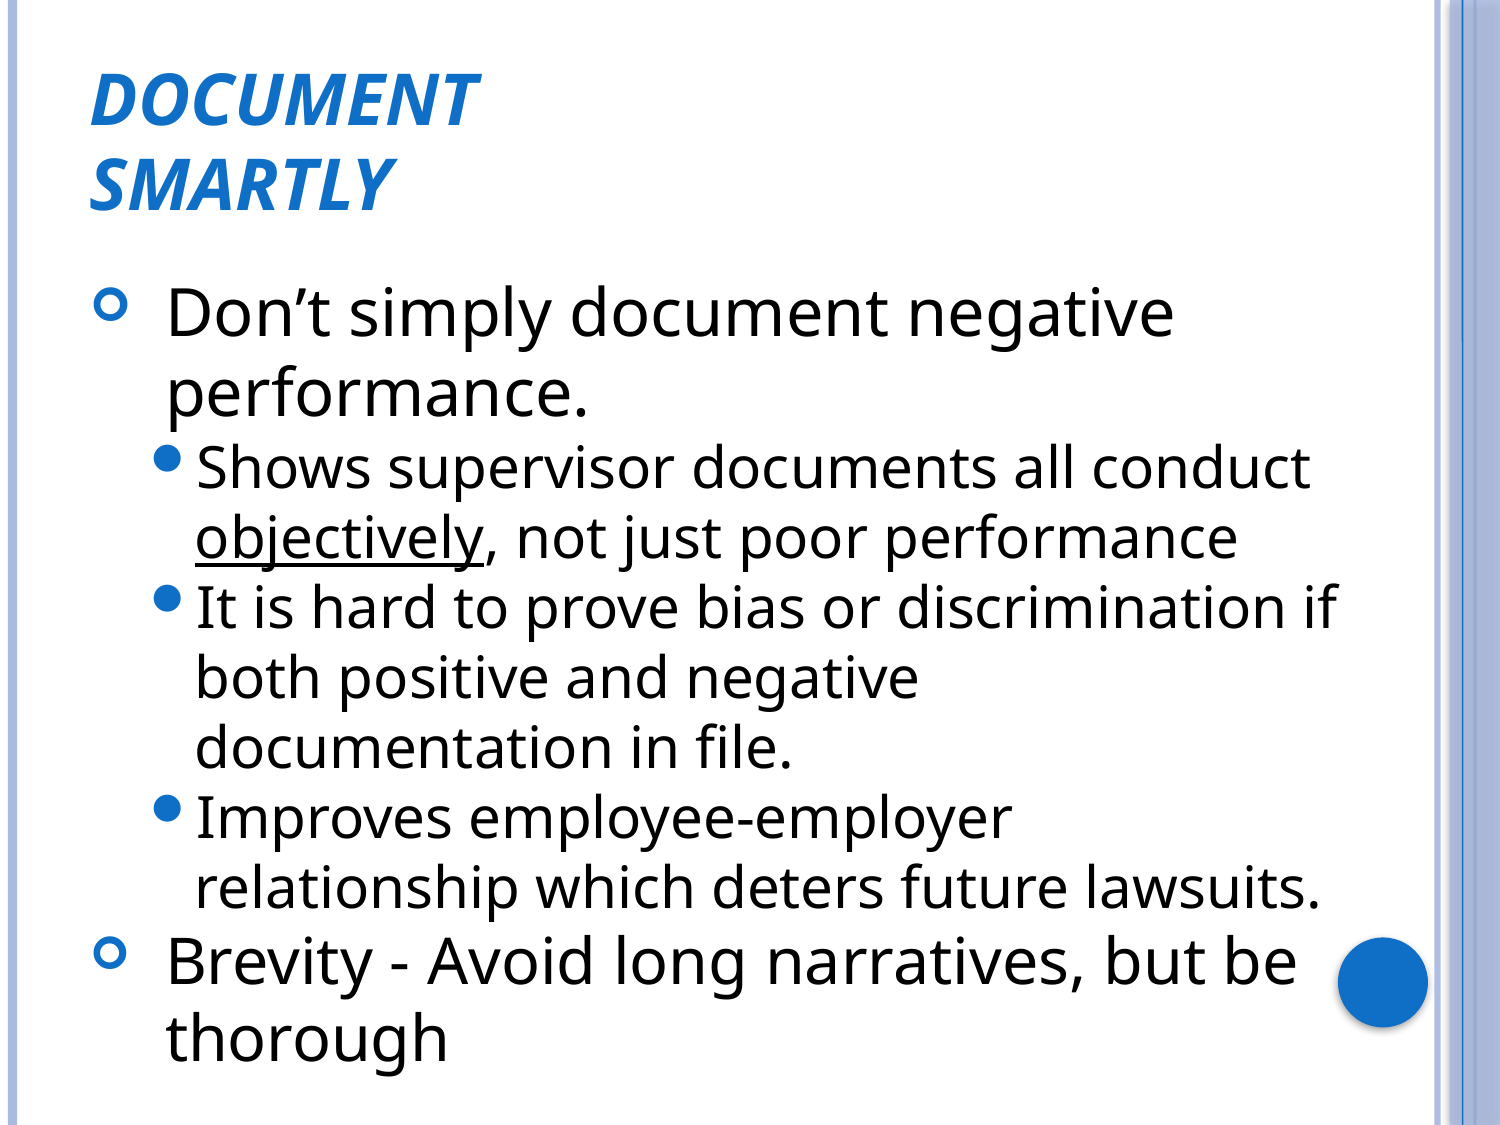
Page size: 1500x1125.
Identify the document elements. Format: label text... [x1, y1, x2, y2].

list Don’t simply document negative performance. Shows supervisor documents all conduct objectively, not just poor performance It is hard to prove bias or discrimination if both positive and negative documentation in file. Improves employee-employer relationship which deters future lawsuits. Brevity - Avoid long narratives, but be thorough [75, 262, 1363, 1062]
title Document Smartly [75, 45, 1300, 233]
